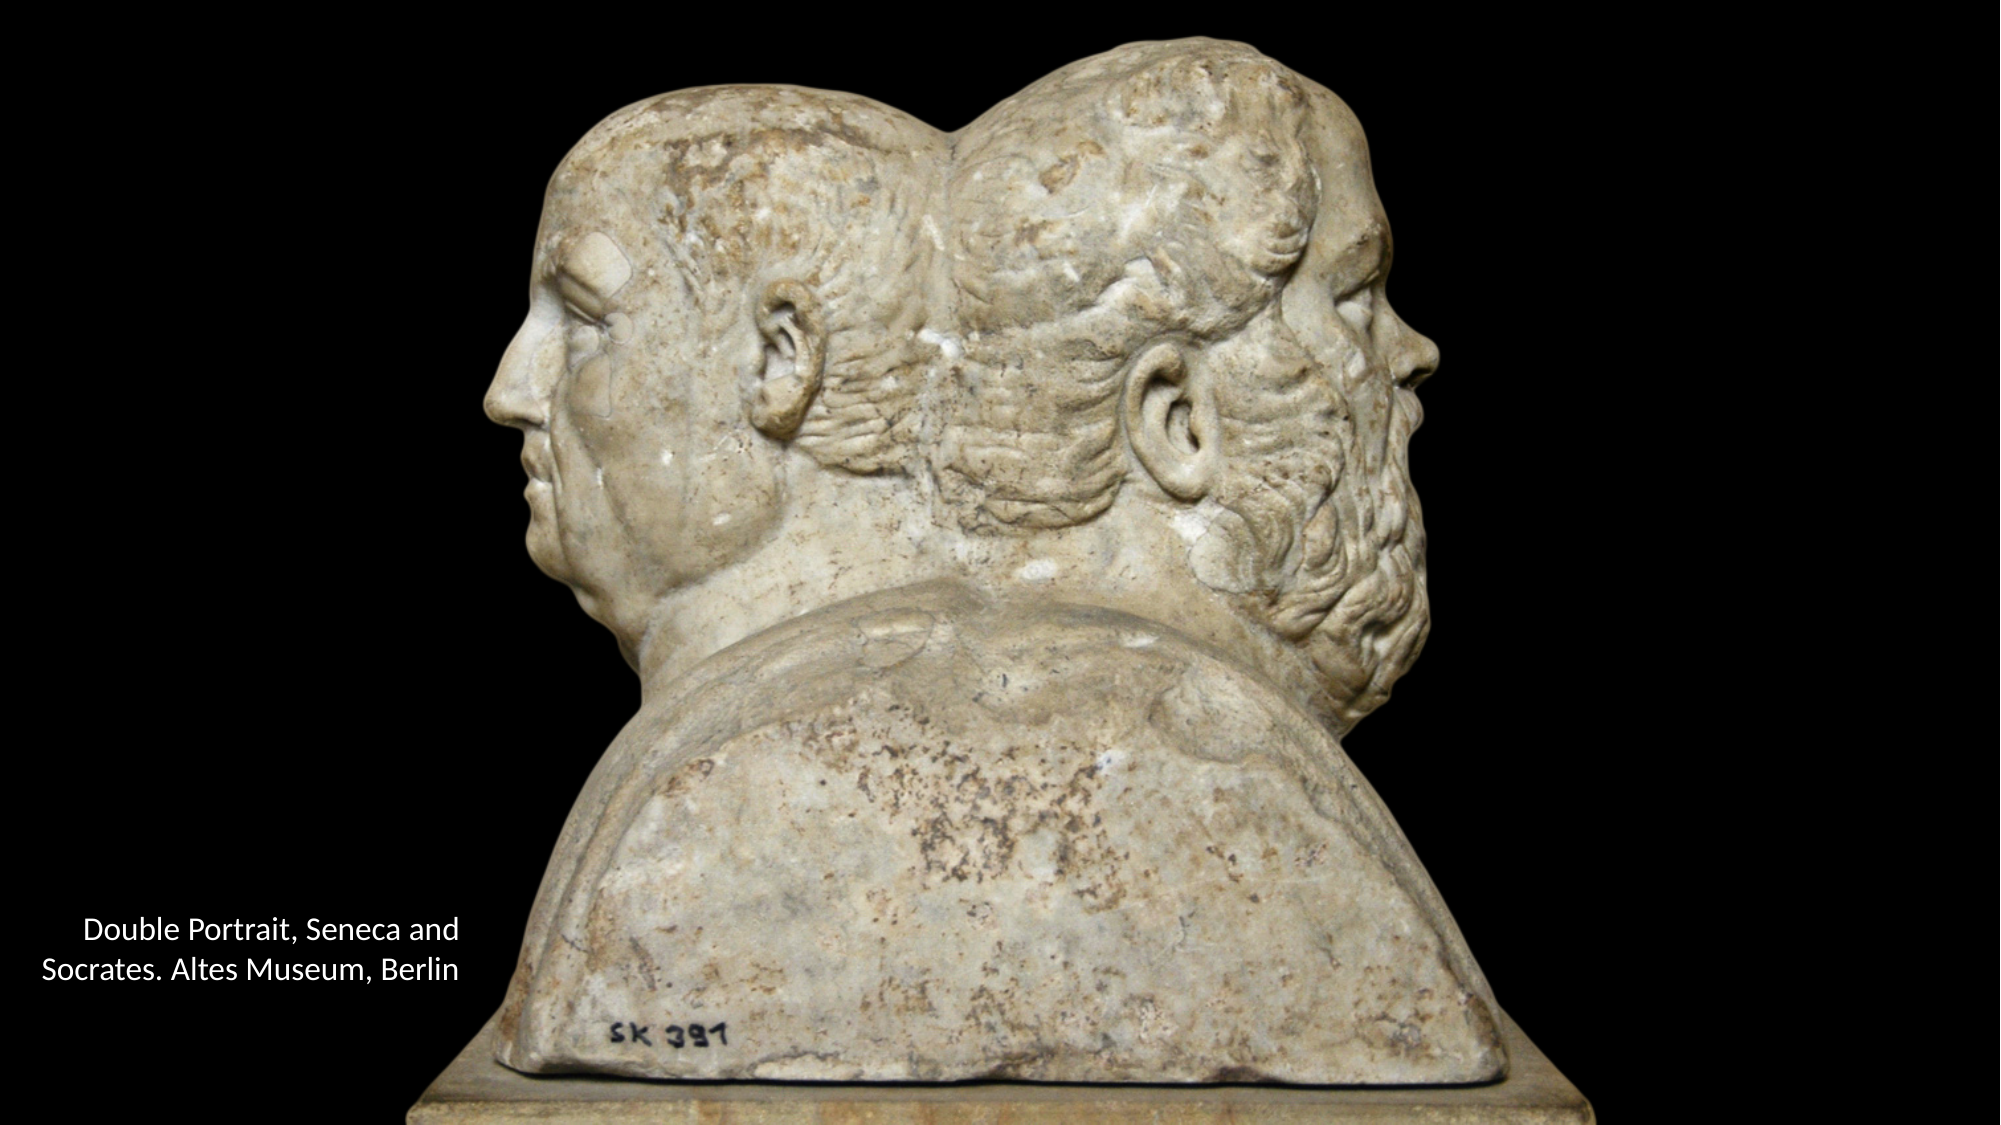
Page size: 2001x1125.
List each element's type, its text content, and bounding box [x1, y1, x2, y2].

picture [379, 0, 1621, 1125]
text_box Double Portrait, Seneca and Socrates. Altes Museum, Berlin [0, 899, 379, 995]
